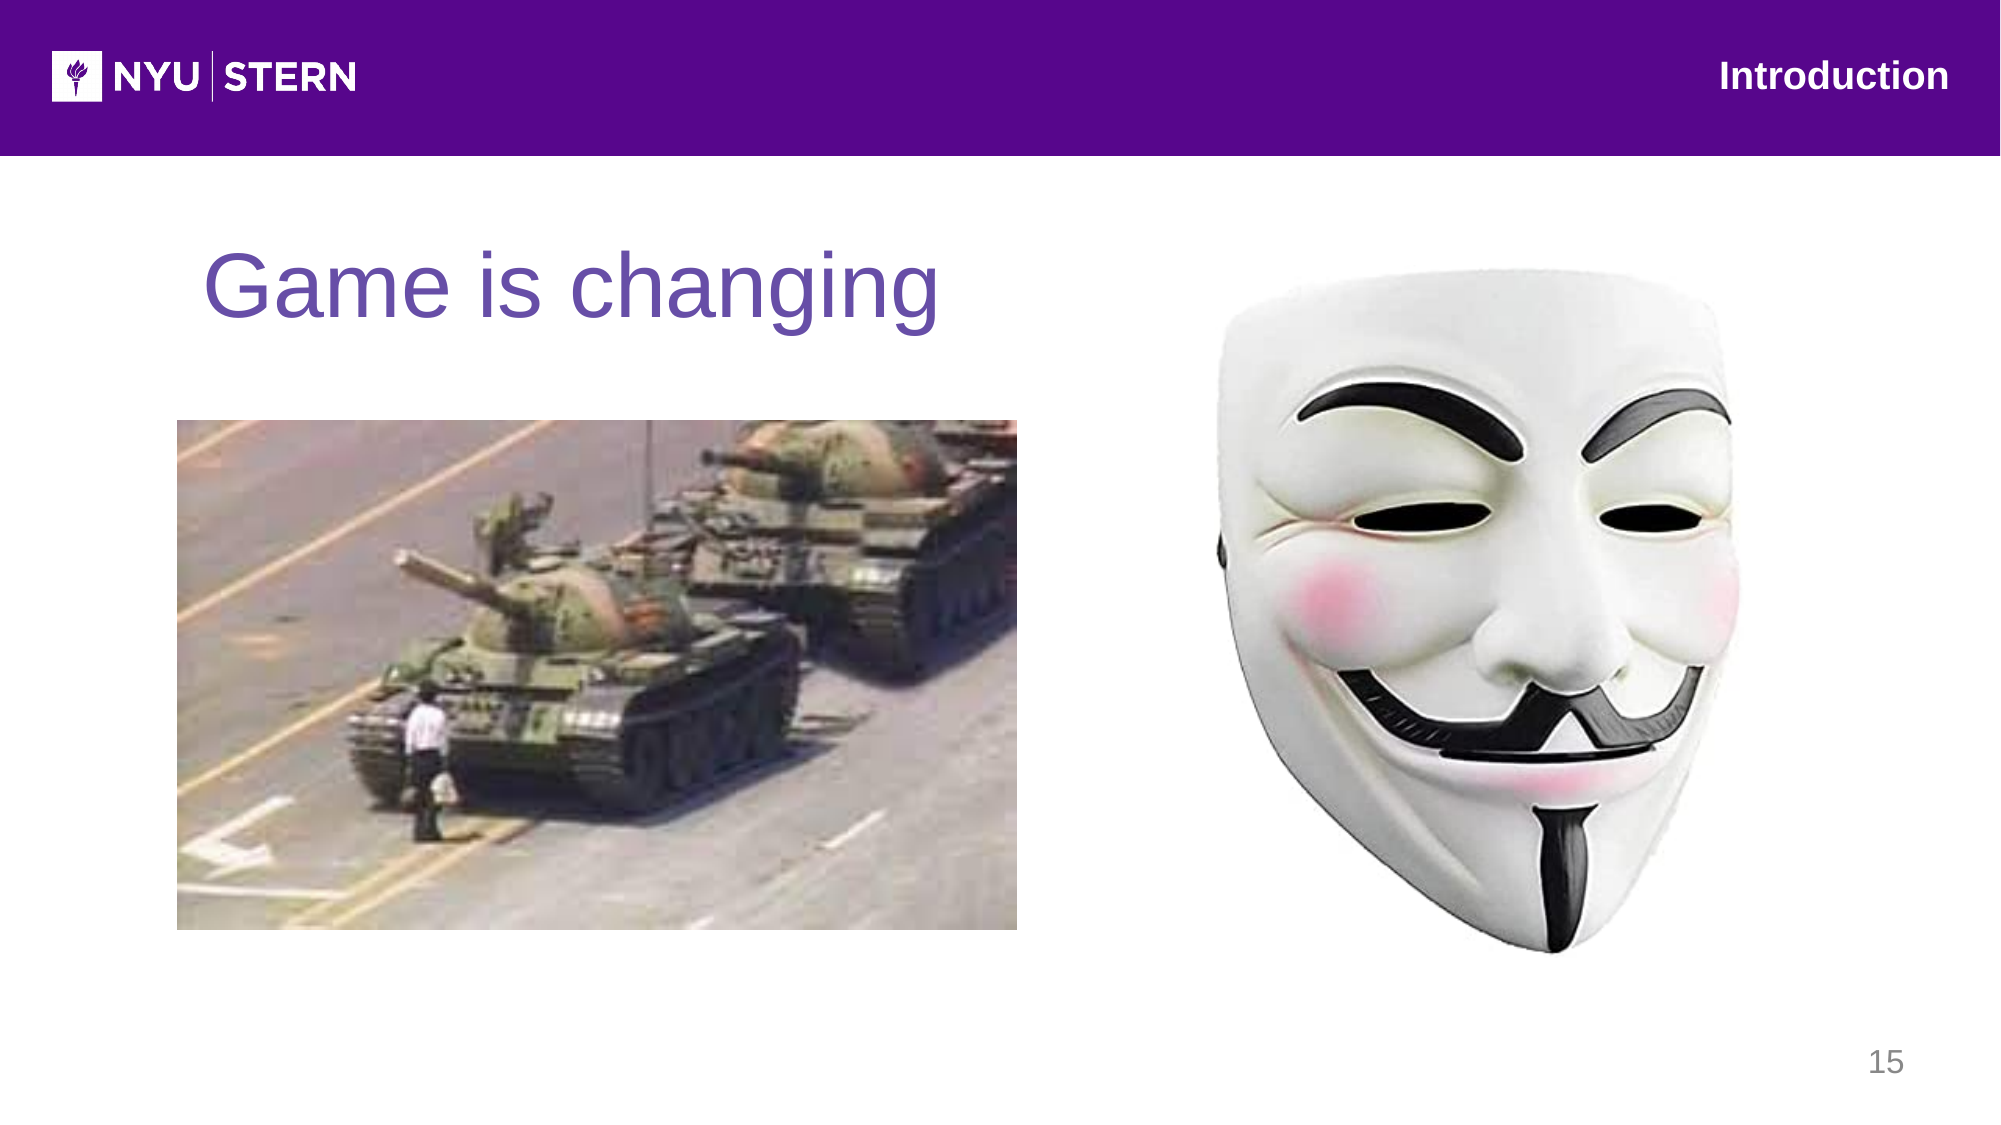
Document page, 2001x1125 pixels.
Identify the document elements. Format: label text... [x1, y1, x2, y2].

picture [1214, 265, 1745, 958]
picture [177, 419, 1017, 930]
title Game is changing [187, 172, 1913, 390]
slide_number 15 [1458, 1030, 1925, 1091]
picture [52, 51, 355, 102]
list Introduction [1351, 50, 1951, 108]
